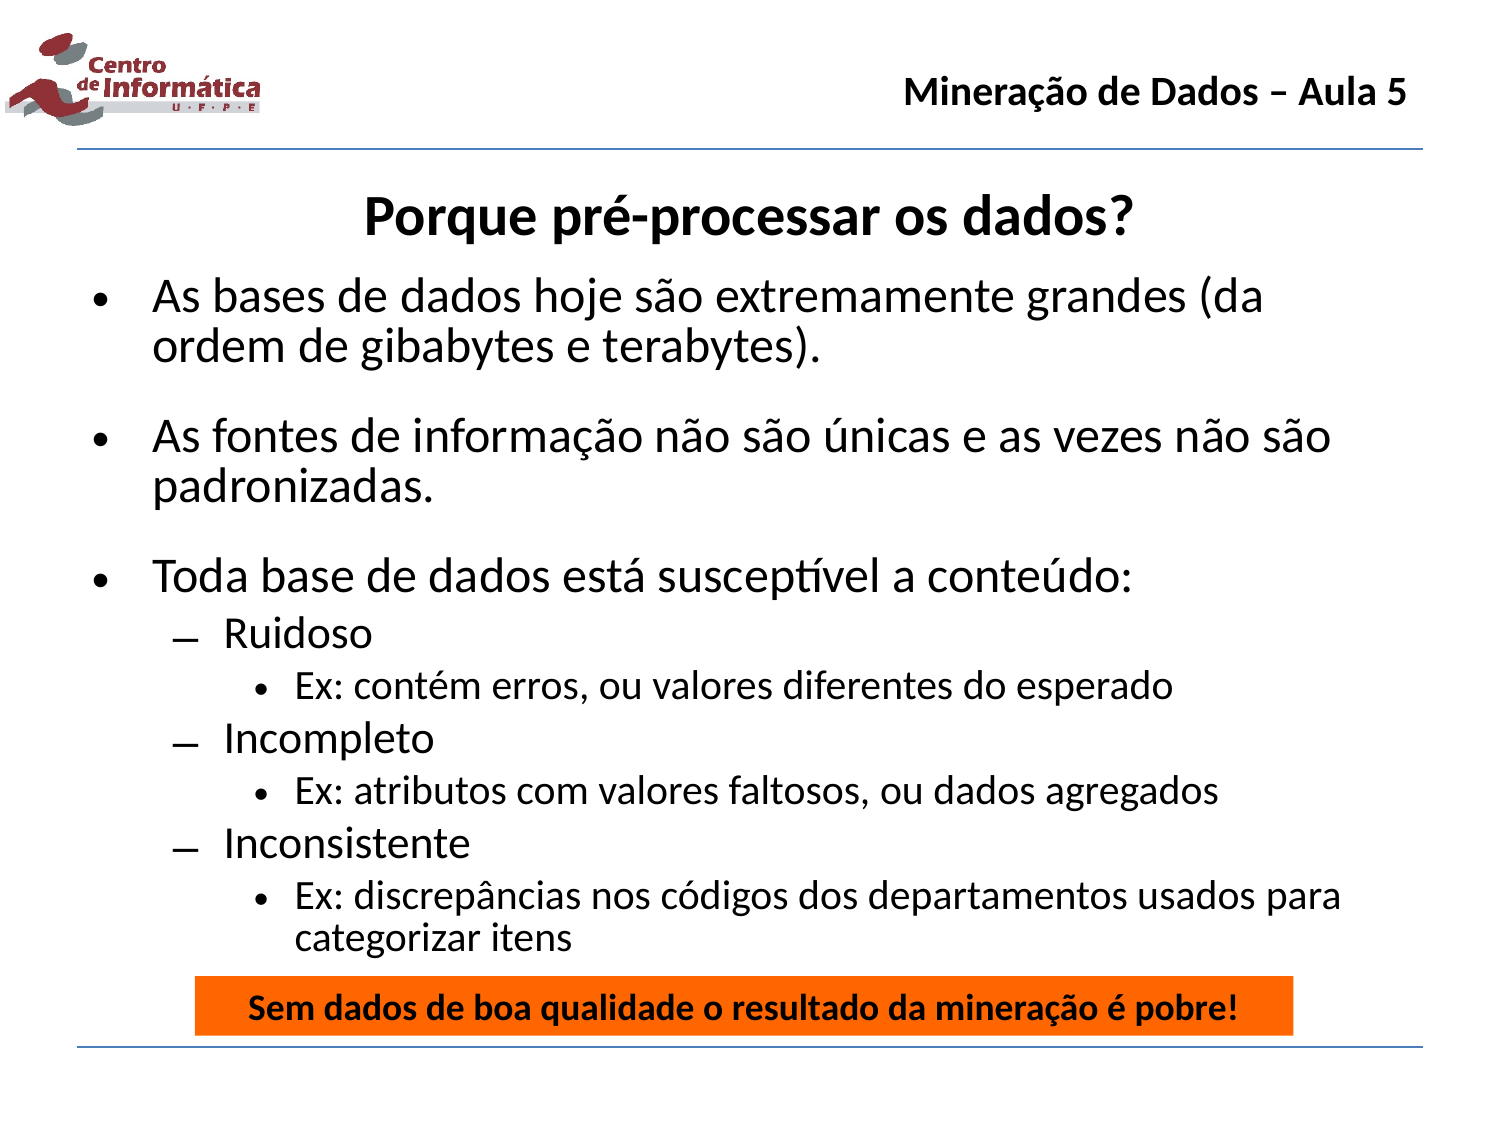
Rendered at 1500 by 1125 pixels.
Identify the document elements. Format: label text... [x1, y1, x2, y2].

picture [5, 33, 260, 126]
list As bases de dados hoje são extremamente grandes (da ordem de gibabytes e terabytes). As fontes de informação não são únicas e as vezes não são padronizadas. Toda base de dados está susceptível a conteúdo: Ruidoso Ex: contém erros, ou valores diferentes do esperado Incompleto Ex: atributos com valores faltosos, ou dados agregados Inconsistente Ex: discrepâncias nos códigos dos departamentos usados ​​para categorizar itens [76, 267, 1424, 1012]
list Mineração de Dados – Aula 5 [301, 66, 1424, 126]
text_box Sem dados de boa qualidade o resultado da mineração é pobre! [194, 976, 1294, 1036]
list Porque pré-processar os dados? [76, 184, 1424, 267]
